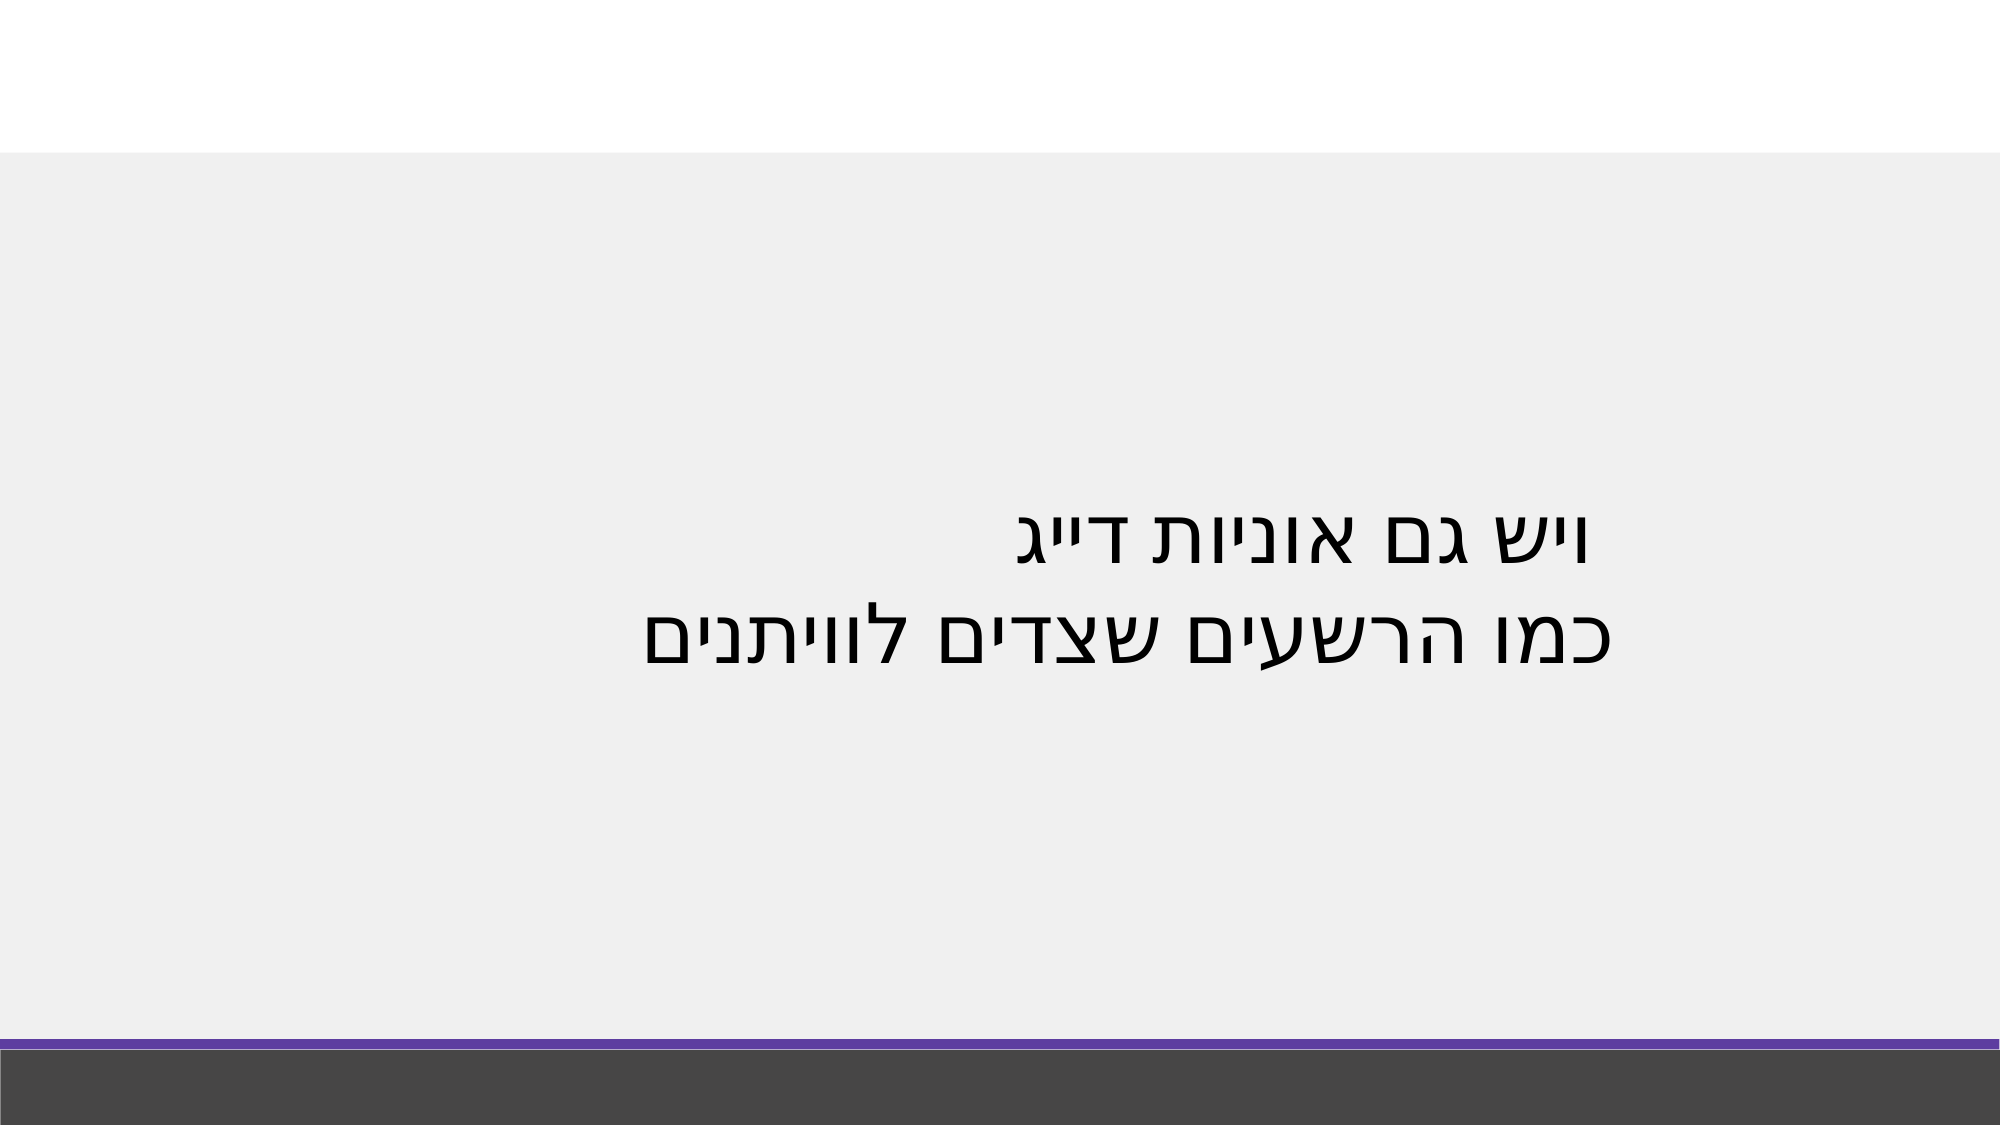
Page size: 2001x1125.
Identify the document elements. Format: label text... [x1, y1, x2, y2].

text_box ויש גם אוניות דייג כמו הרשעים שצדים לוויתנים [625, 472, 1631, 688]
